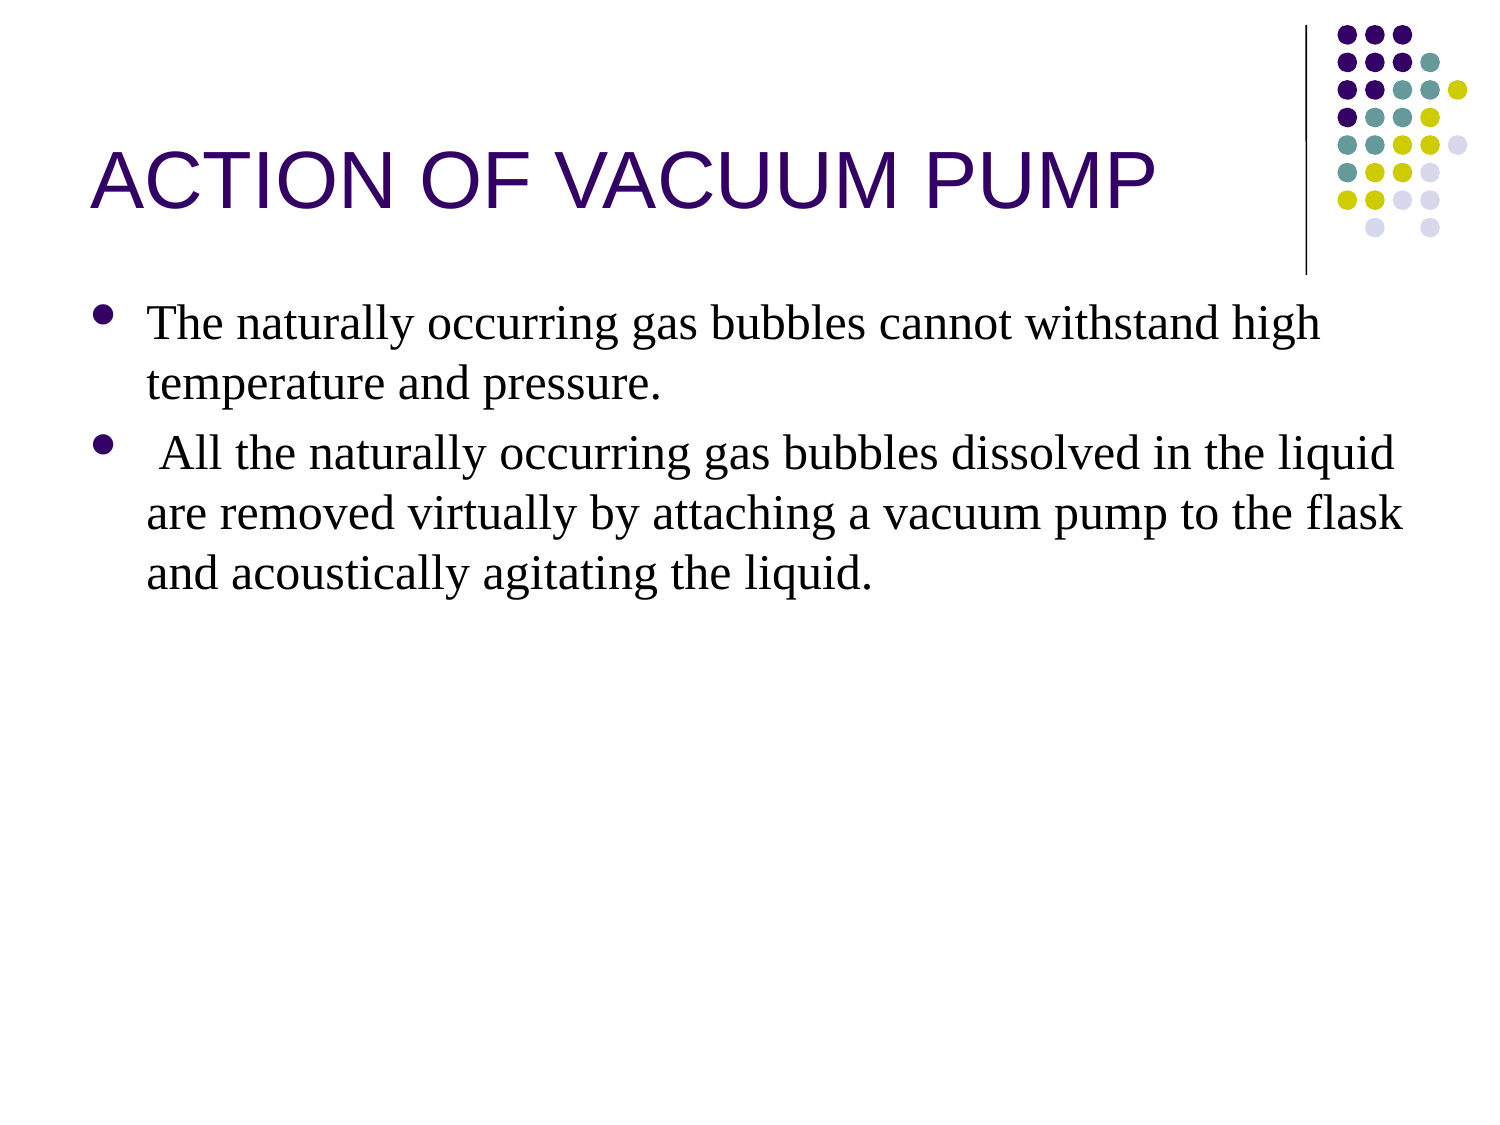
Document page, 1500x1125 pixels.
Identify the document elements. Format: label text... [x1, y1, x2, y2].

title ACTION OF VACUUM PUMP [74, 19, 1313, 233]
list The naturally occurring gas bubbles cannot withstand high temperature and pressure. All the naturally occurring gas bubbles dissolved in the liquid are removed virtually by attaching a vacuum pump to the flask and acoustically agitating the liquid. [74, 281, 1426, 1006]
